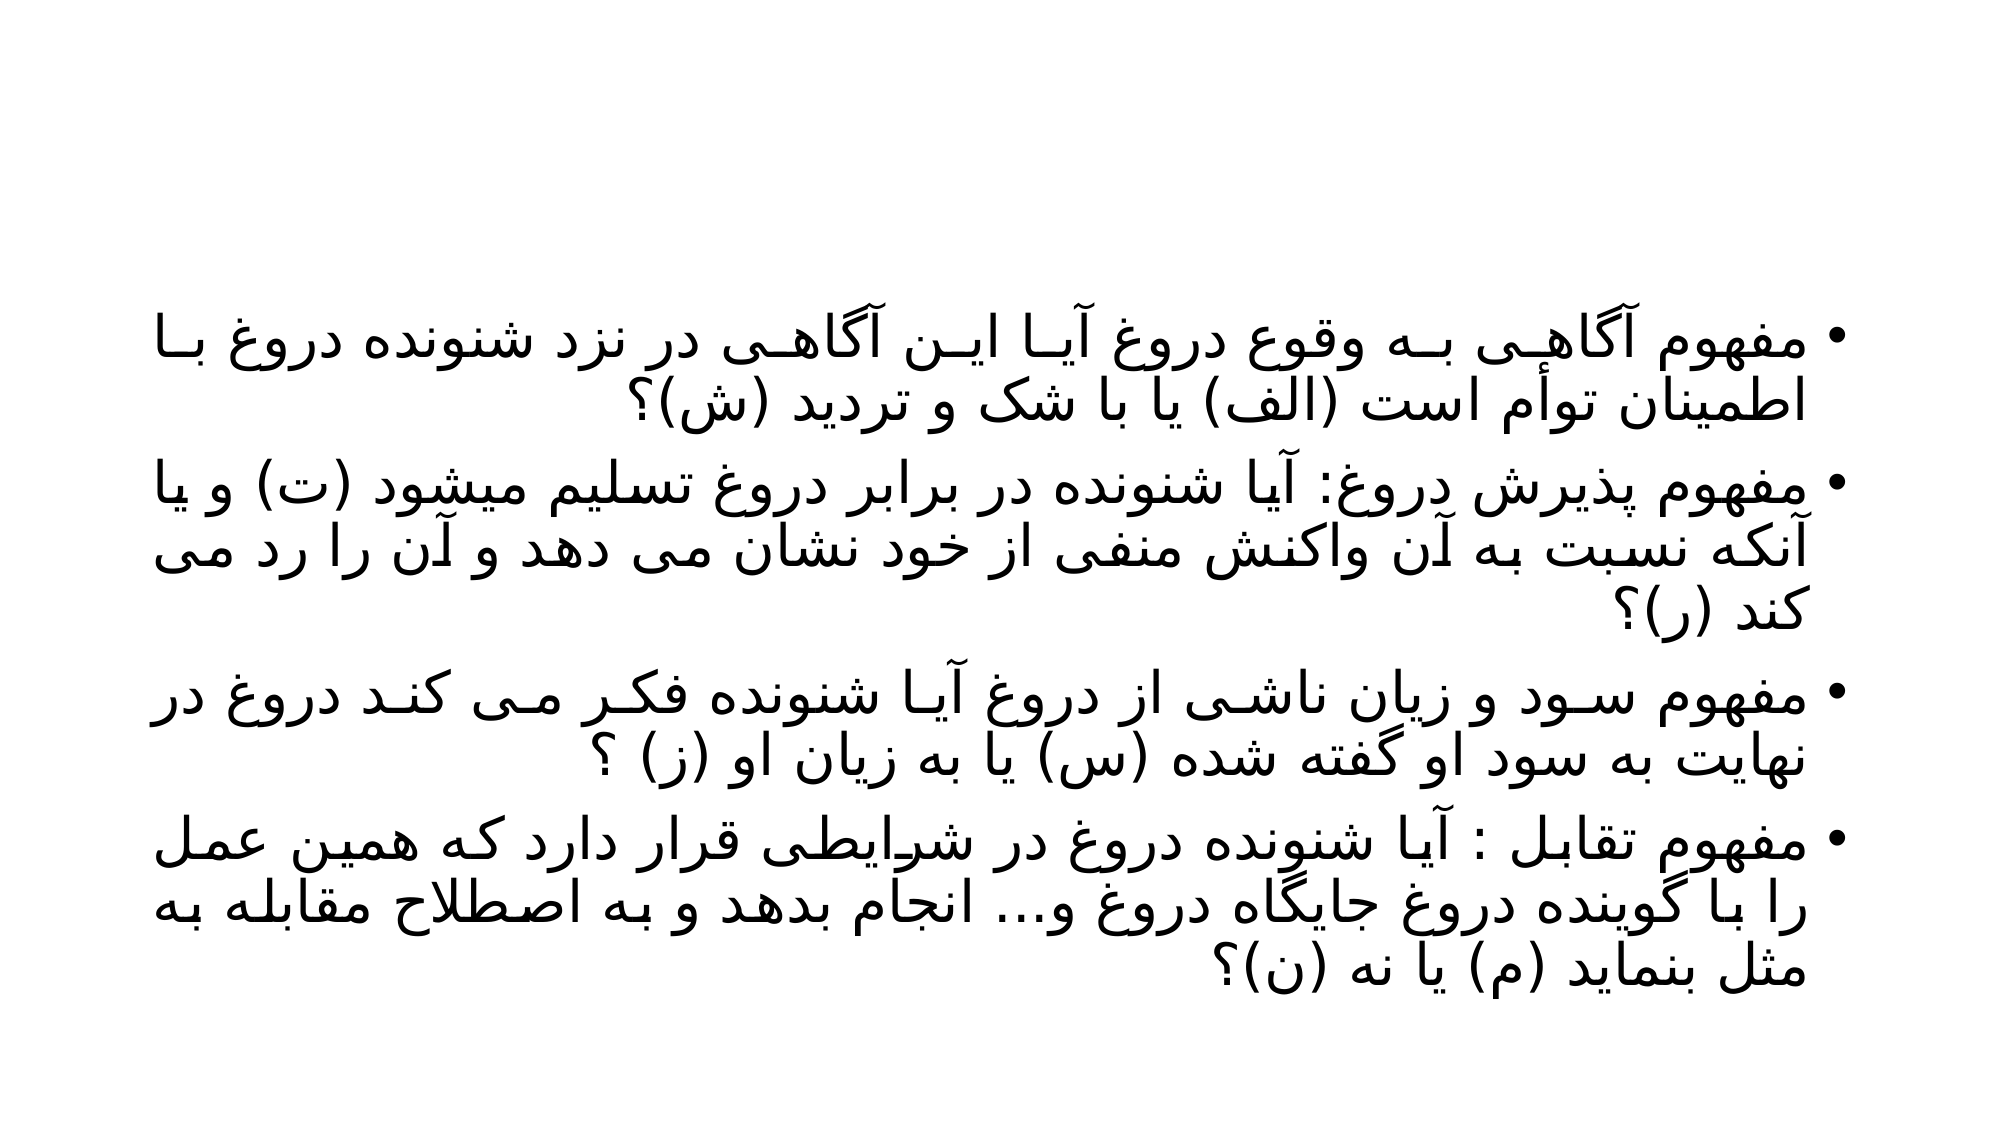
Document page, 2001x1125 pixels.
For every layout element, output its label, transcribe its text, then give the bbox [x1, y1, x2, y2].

list مفهوم آگاهی به وقوع دروغ آیا این آگاهی در نزد شنونده دروغ با اطمینان توأم است (الف) یا با شک و تردید (ش)؟ مفهوم پذیرش دروغ: آیا شنونده در برابر دروغ تسلیم میشود (ت) و یا آنکه نسبت به آن واکنش منفی از خود نشان می دهد و آن را رد می کند (ر)؟ مفهوم سود و زیان ناشی از دروغ آیا شنونده فکر می کند دروغ در نهایت به سود او گفته شده (س) یا به زیان او (ز) ؟ مفهوم تقابل : آیا شنونده دروغ در شرایطی قرار دارد که همین عمل را با گوینده دروغ جایگاه دروغ و... انجام بدهد و به اصطلاح مقابله به مثل بنماید (م) یا نه (ن)؟ [137, 299, 1863, 1014]
